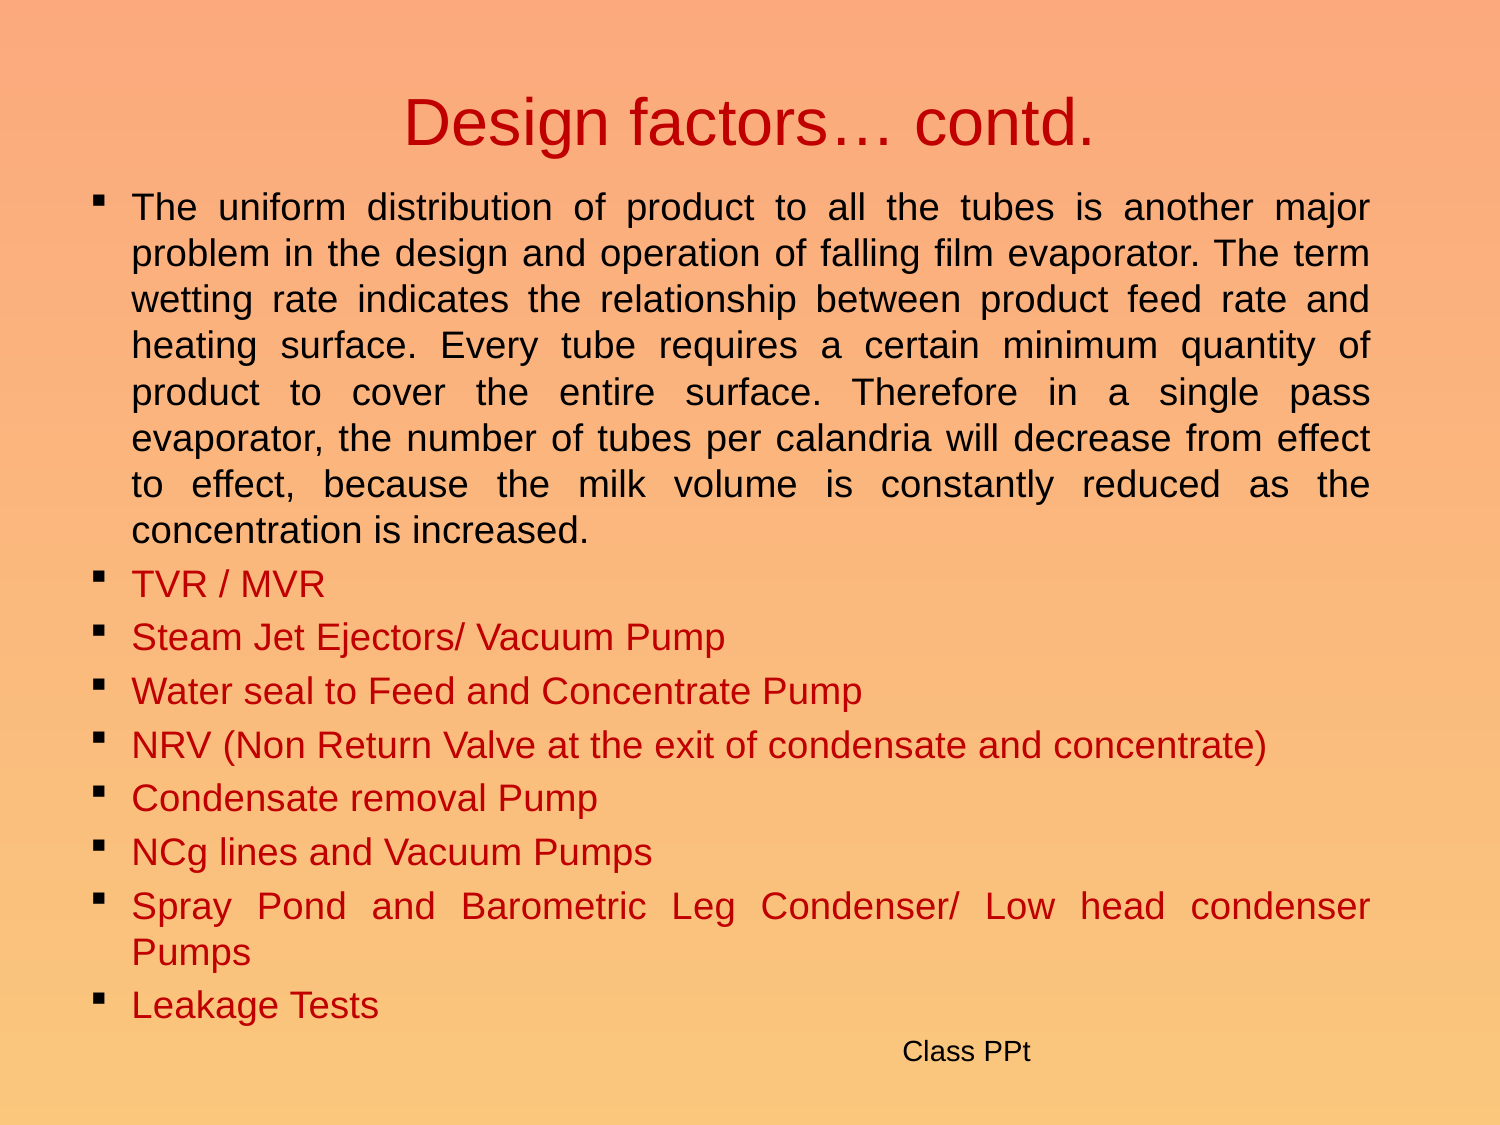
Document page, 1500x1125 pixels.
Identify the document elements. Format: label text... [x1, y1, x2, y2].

footer Class PPt [787, 1024, 1138, 1101]
list The uniform distribution of product to all the tubes is another major problem in the design and operation of falling film evaporator. The term wetting rate indicates the relationship between product feed rate and heating surface. Every tube requires a certain minimum quantity of product to cover the entire surface. Therefore in a single pass evaporator, the number of tubes per calandria will decrease from effect to effect, because the milk volume is constantly reduced as the concentration is increased. TVR / MVR Steam Jet Ejectors/ Vacuum Pump Water seal to Feed and Concentrate Pump NRV (Non Return Valve at the exit of condensate and concentrate) Condensate removal Pump NCg lines and Vacuum Pumps Spray Pond and Barometric Leg Condenser/ Low head condenser Pumps Leakage Tests [74, 174, 1388, 1038]
slide_number [137, 1012, 401, 1088]
title Design factors… contd. [112, 62, 1388, 174]
